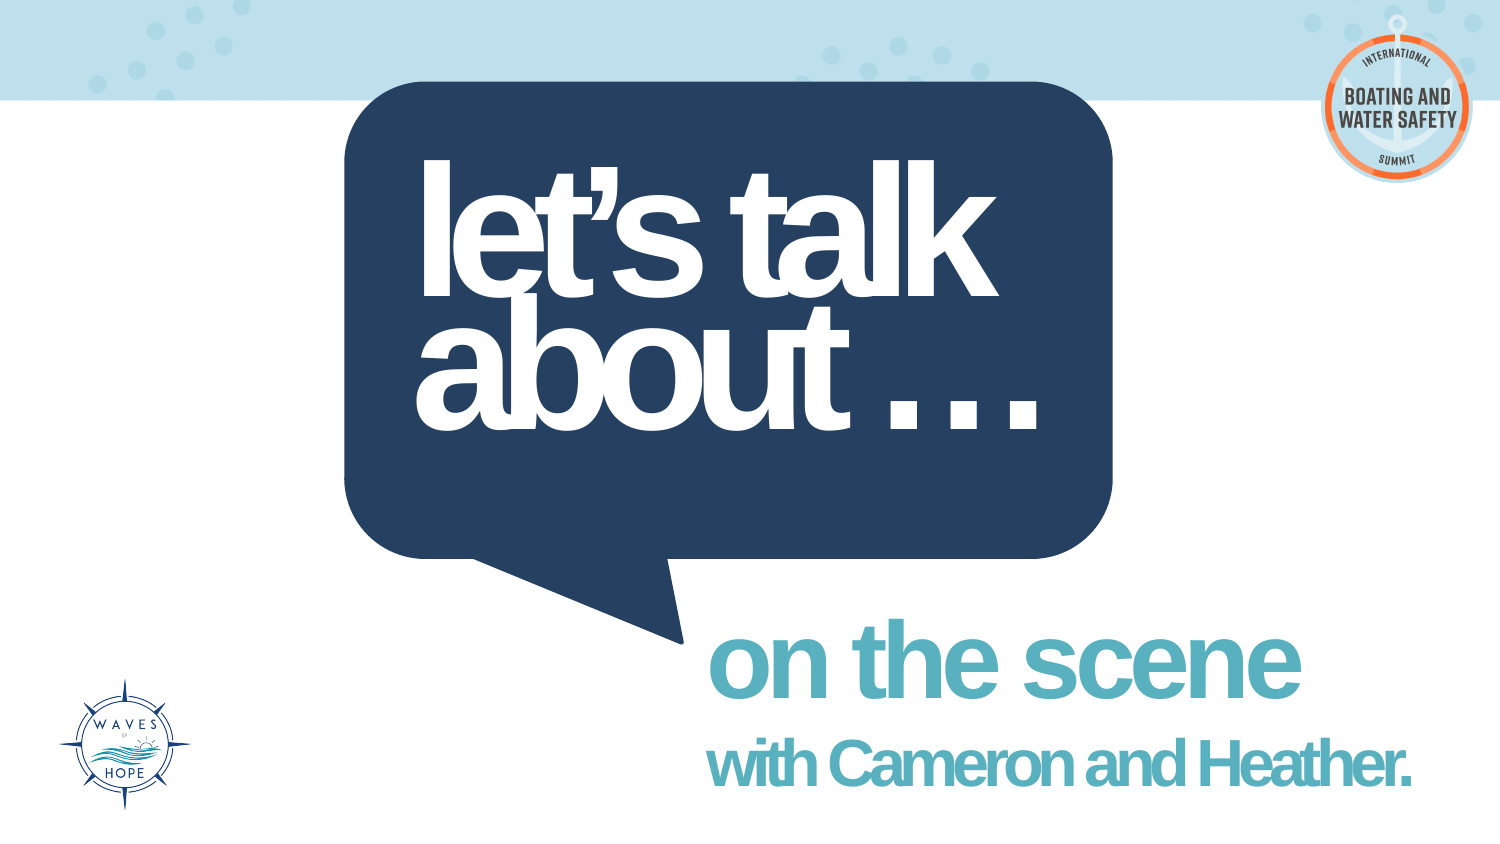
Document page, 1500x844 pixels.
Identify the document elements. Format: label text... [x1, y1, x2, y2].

picture [0, 0, 1500, 183]
picture [59, 679, 191, 810]
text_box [346, 83, 1138, 558]
text_box on the scene with Cameron and Heather. [691, 581, 1441, 808]
